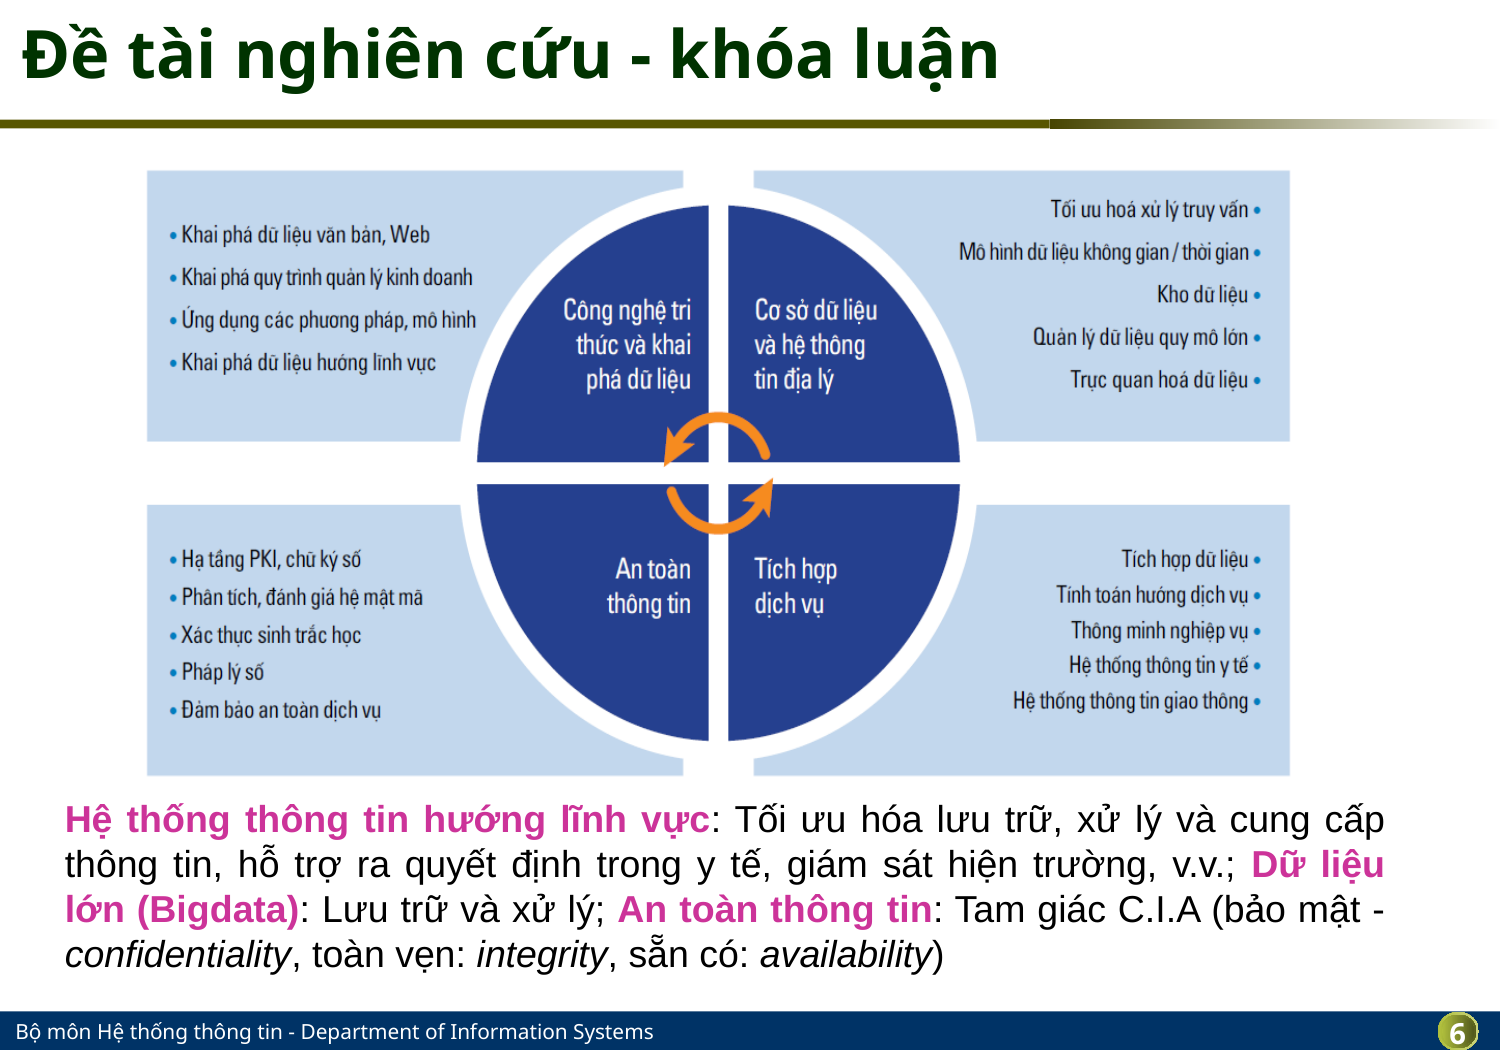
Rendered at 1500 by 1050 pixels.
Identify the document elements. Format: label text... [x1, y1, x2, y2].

picture [137, 162, 1301, 788]
title Đề tài nghiên cứu - khóa luận [6, 2, 1444, 102]
text_box Hệ thống thông tin hướng lĩnh vực: Tối ưu hóa lưu trữ, xử lý và cung cấp thông tin, hỗ trợ ra quyết định trong y tế, giám sát hiện trường, v.v.; Dữ liệu lớn (Bigdata): Lưu trữ và xử lý; An toàn thông tin: Tam giác C.I.A (bảo mật - confidentiality, toàn vẹn: integrity, sẵn có: availability) [49, 787, 1400, 983]
